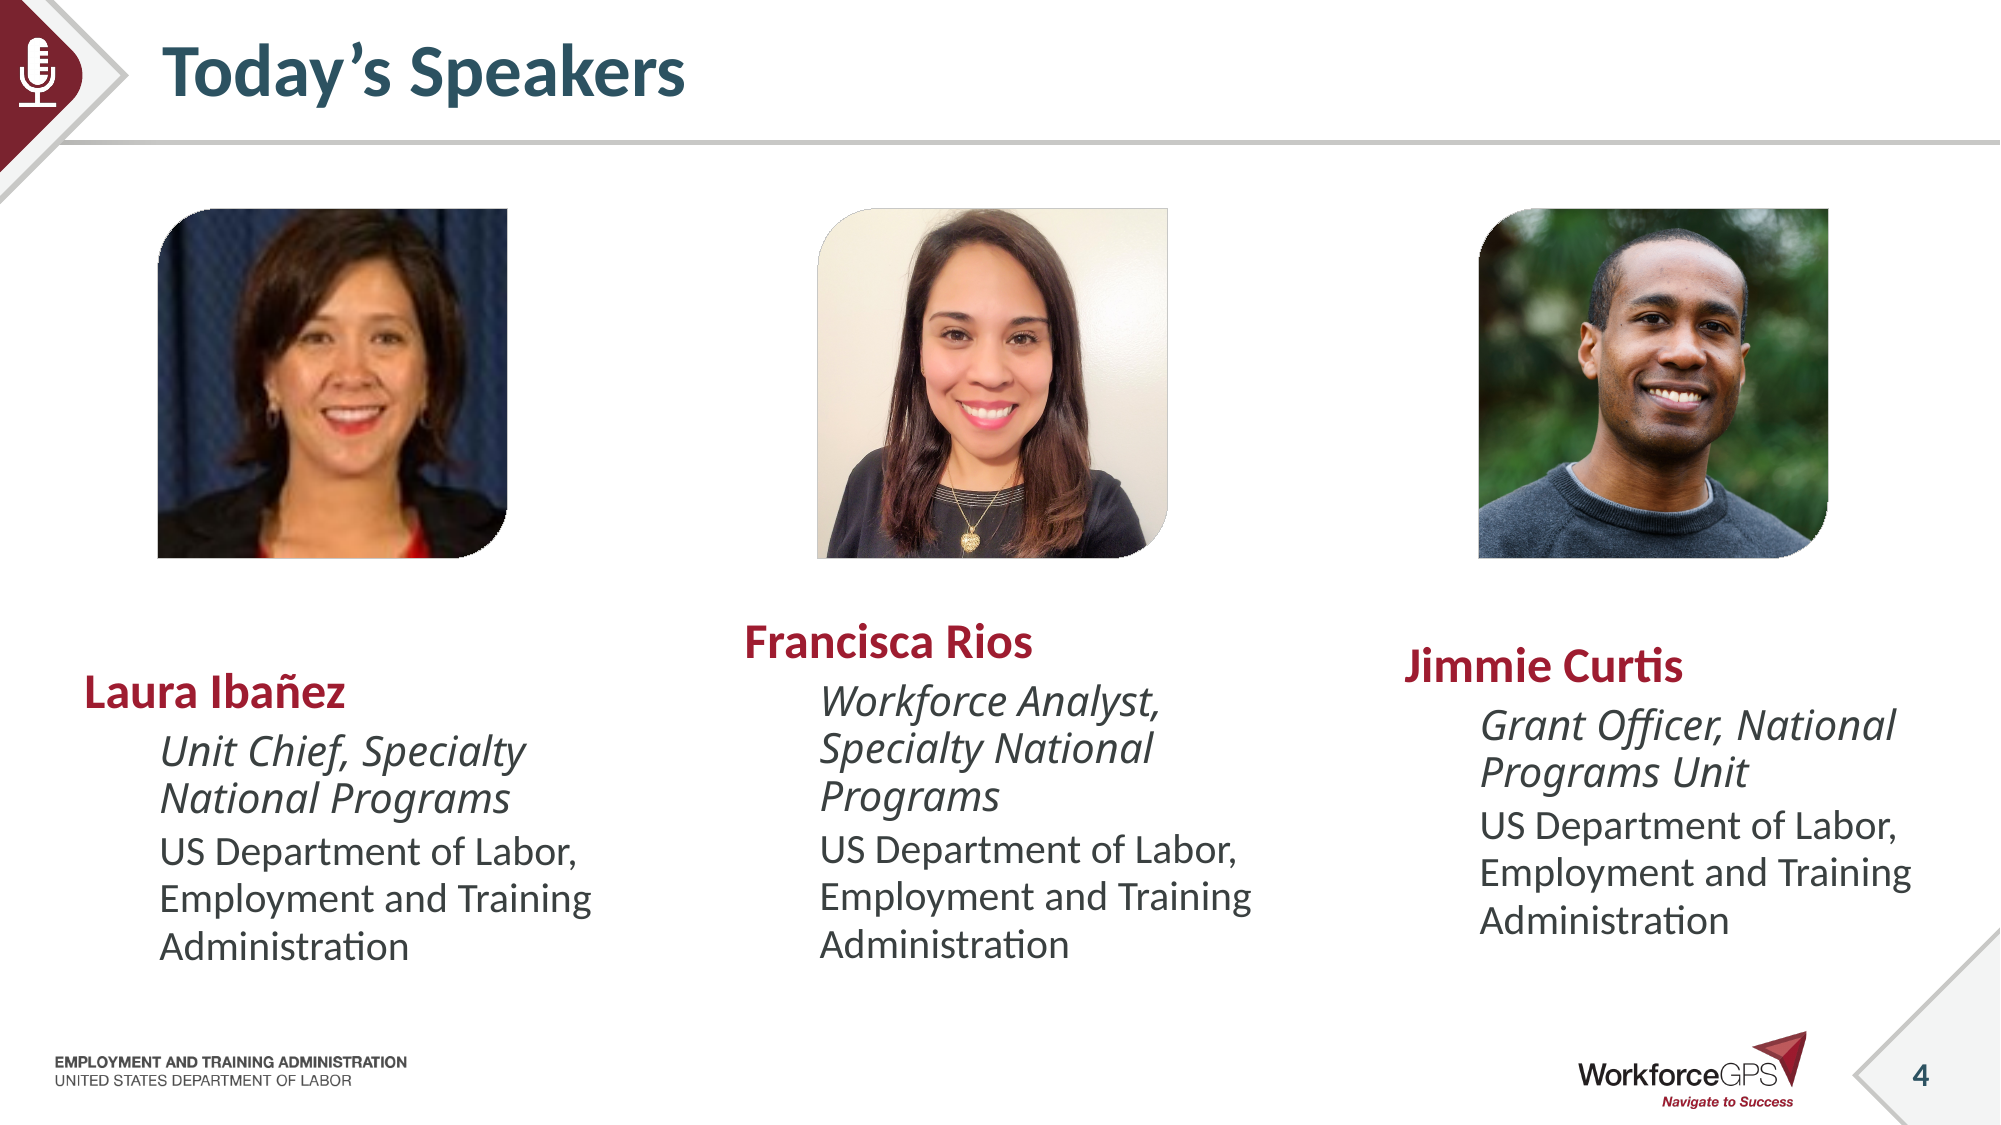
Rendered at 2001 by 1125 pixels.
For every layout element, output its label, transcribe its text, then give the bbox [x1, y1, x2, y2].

picture [1477, 208, 1829, 559]
slide_number 4 [1867, 1042, 1975, 1103]
picture [157, 208, 509, 559]
picture [0, 34, 75, 110]
picture [817, 208, 1169, 559]
list Laura Ibañez Unit Chief, Specialty National Programs US Department of Labor, Employment and Training Administration [69, 635, 655, 997]
title Today’s Speakers [132, 7, 1950, 137]
list Jimmie Curtis Grant Officer, National Programs Unit US Department of Labor, Employment and Training Administration [1389, 635, 1975, 997]
list Francisca Rios Workforce Analyst, Specialty National Programs US Department of Labor, Employment and Training Administration [729, 635, 1315, 997]
